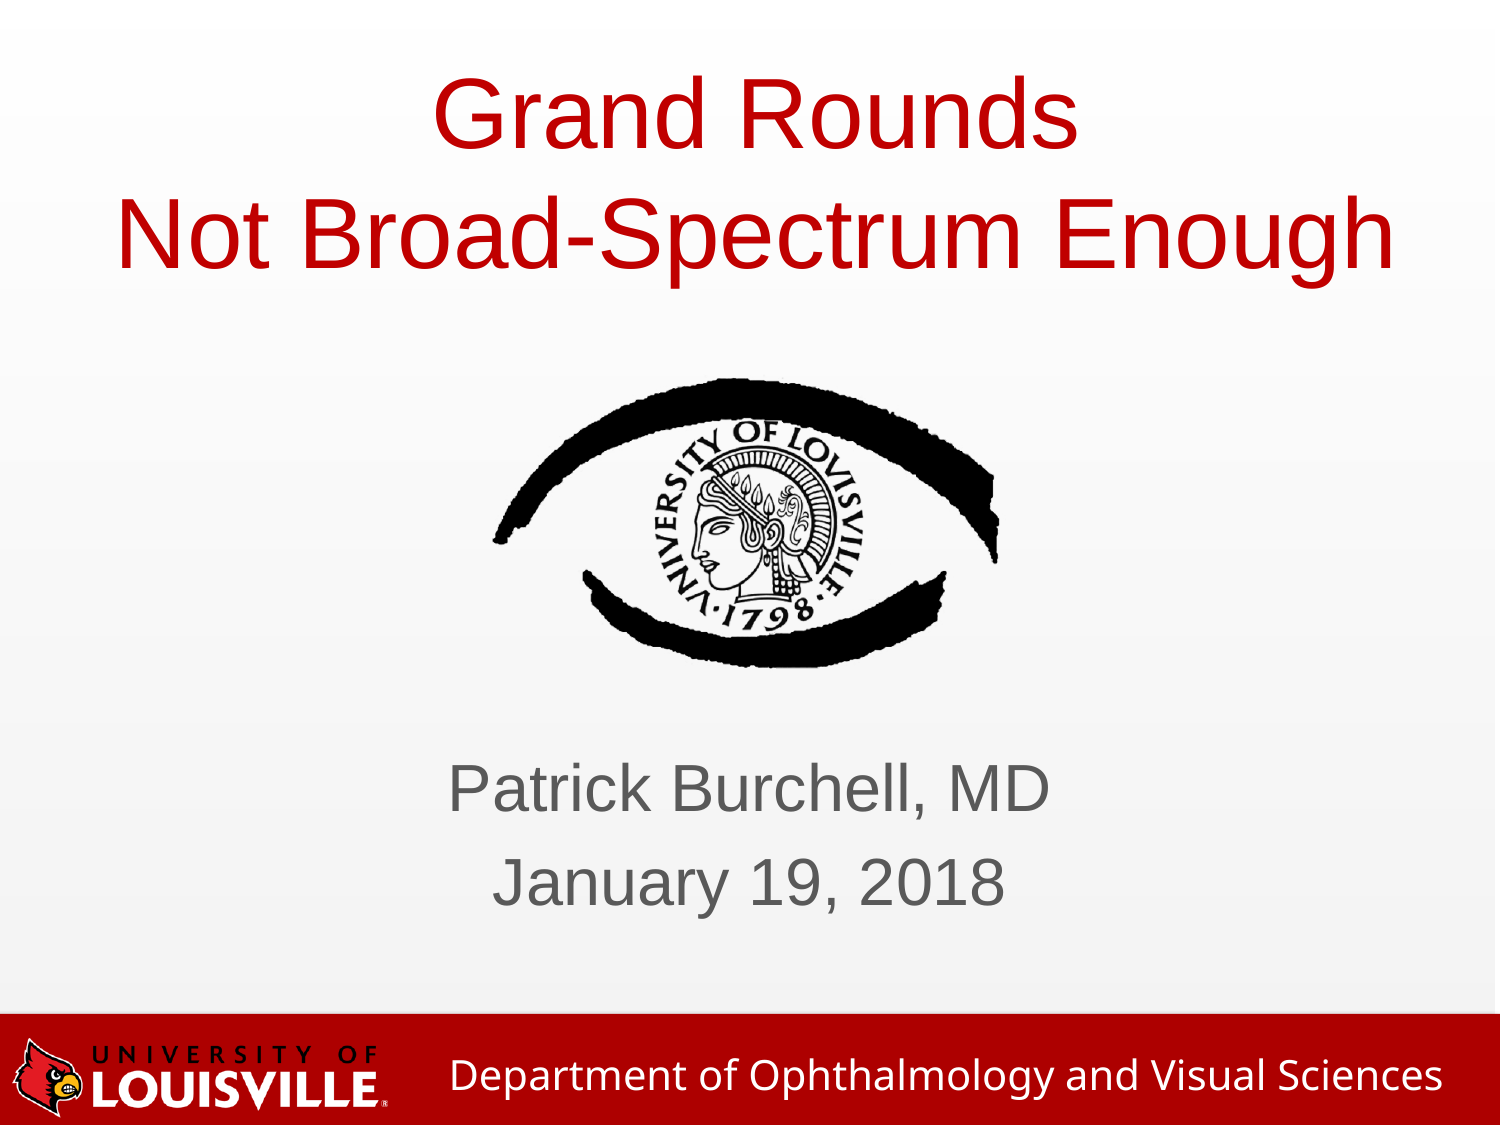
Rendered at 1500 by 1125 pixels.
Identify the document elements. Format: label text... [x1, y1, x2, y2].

subtitle Patrick Burchell, MD January 19, 2018 [225, 737, 1275, 938]
picture [12, 1002, 388, 1125]
title Grand Rounds Not Broad-Spectrum Enough [87, 12, 1425, 325]
picture [489, 374, 1006, 675]
